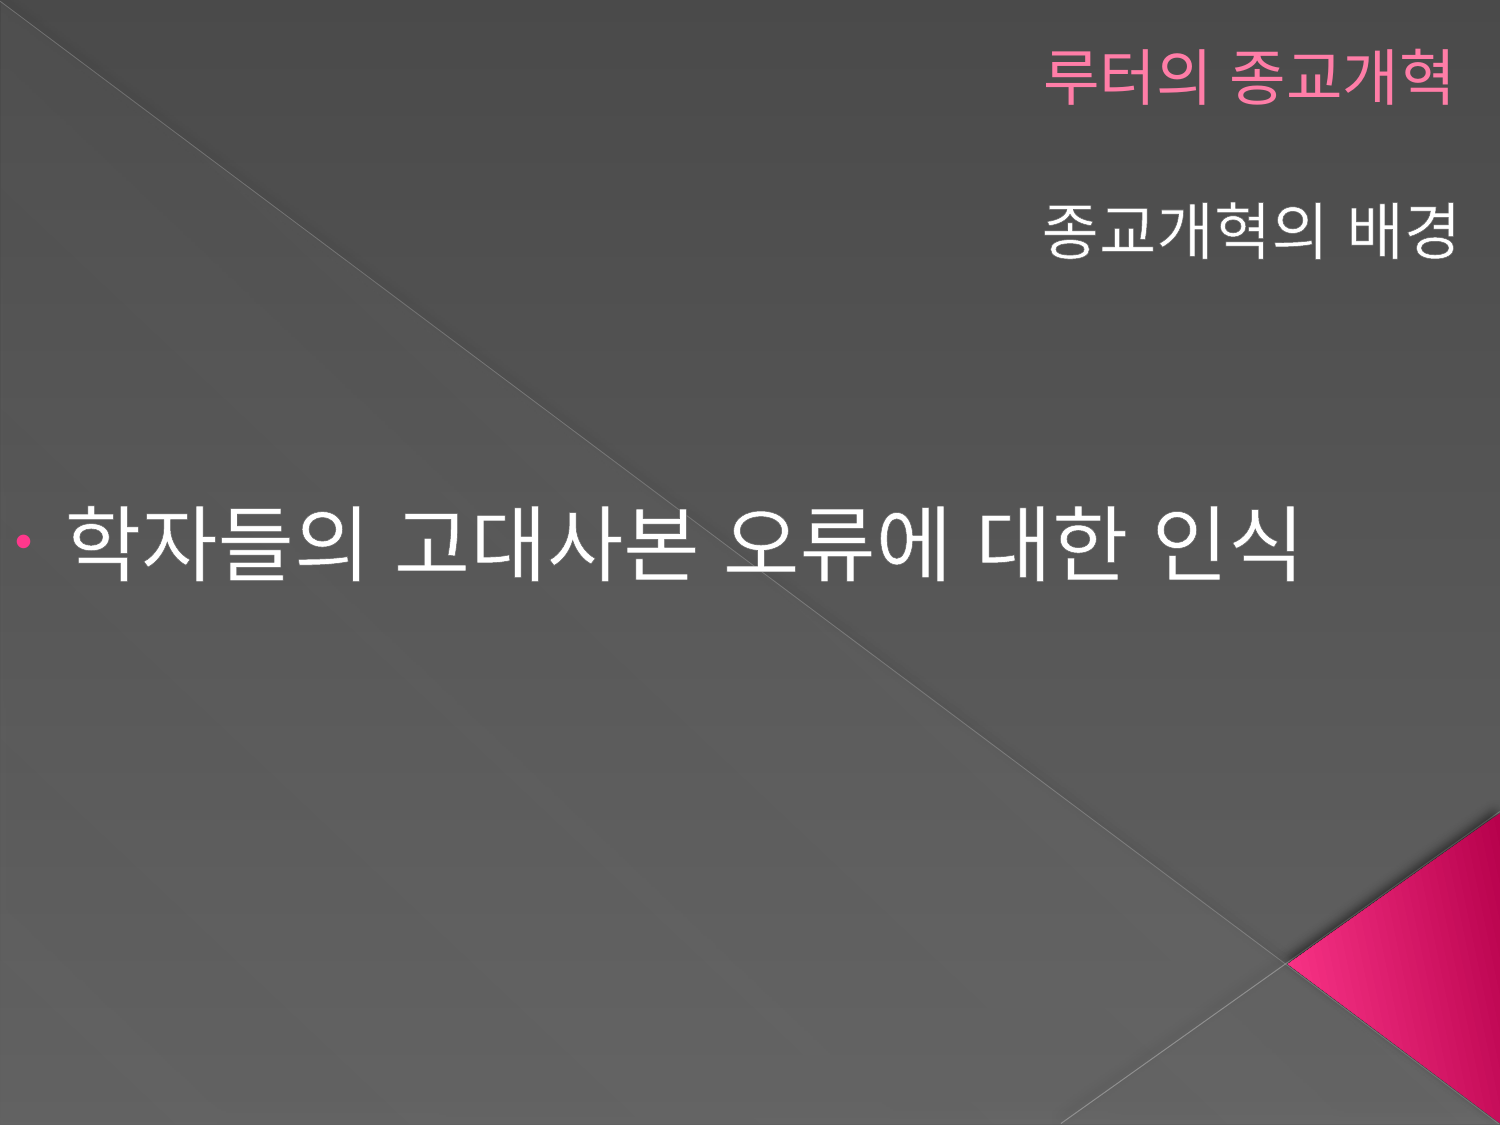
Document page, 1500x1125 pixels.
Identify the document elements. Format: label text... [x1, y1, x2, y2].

subtitle 종교개혁의 배경 학자들의 고대사본 오류에 대한 인식 [0, 184, 1483, 1012]
title 루터의 종교개혁 [561, 30, 1471, 121]
